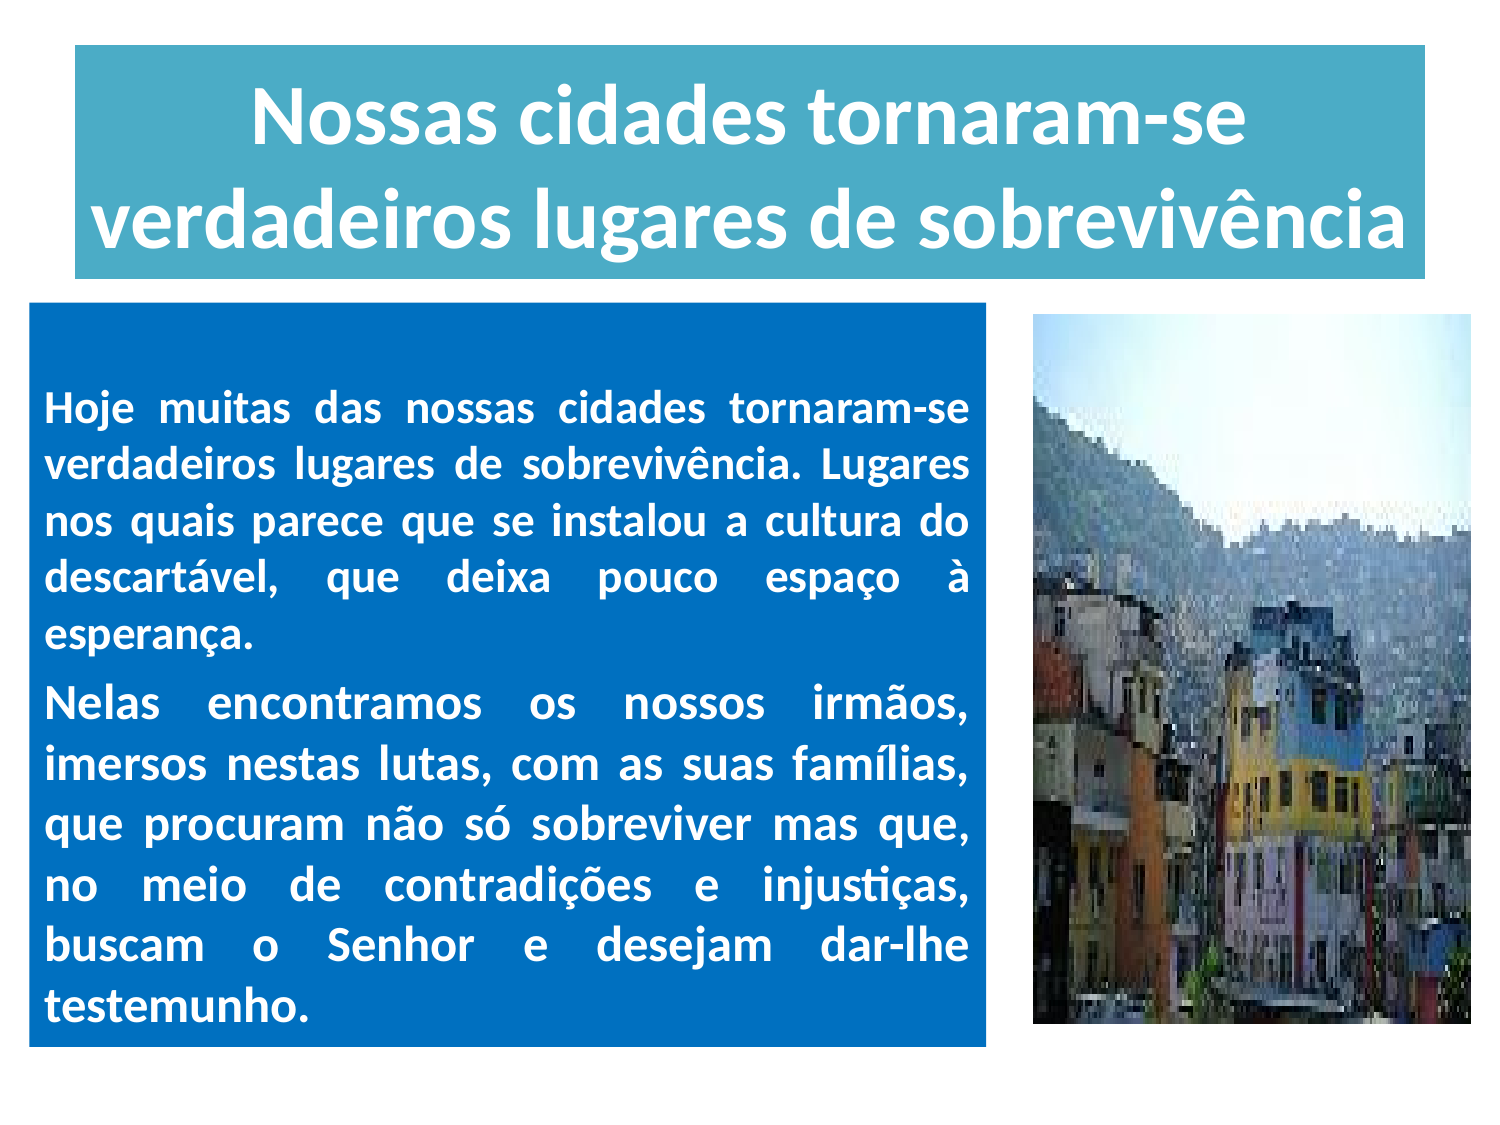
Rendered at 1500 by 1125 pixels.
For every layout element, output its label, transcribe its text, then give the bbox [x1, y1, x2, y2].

title Nossas cidades tornaram-se verdadeiros lugares de sobrevivência [75, 45, 1425, 279]
list Hoje muitas das nossas cidades tornaram-se verdadeiros lugares de sobrevivência. Lugares nos quais parece que se instalou a cultura do descartável, que deixa pouco espaço à esperança. Nelas encontramos os nossos irmãos, imersos nestas lutas, com as suas famílias, que procuram não só sobreviver mas que, no meio de contradições e injustiças, buscam o Senhor e desejam dar-lhe testemunho. [29, 302, 987, 1047]
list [1033, 314, 1471, 1024]
